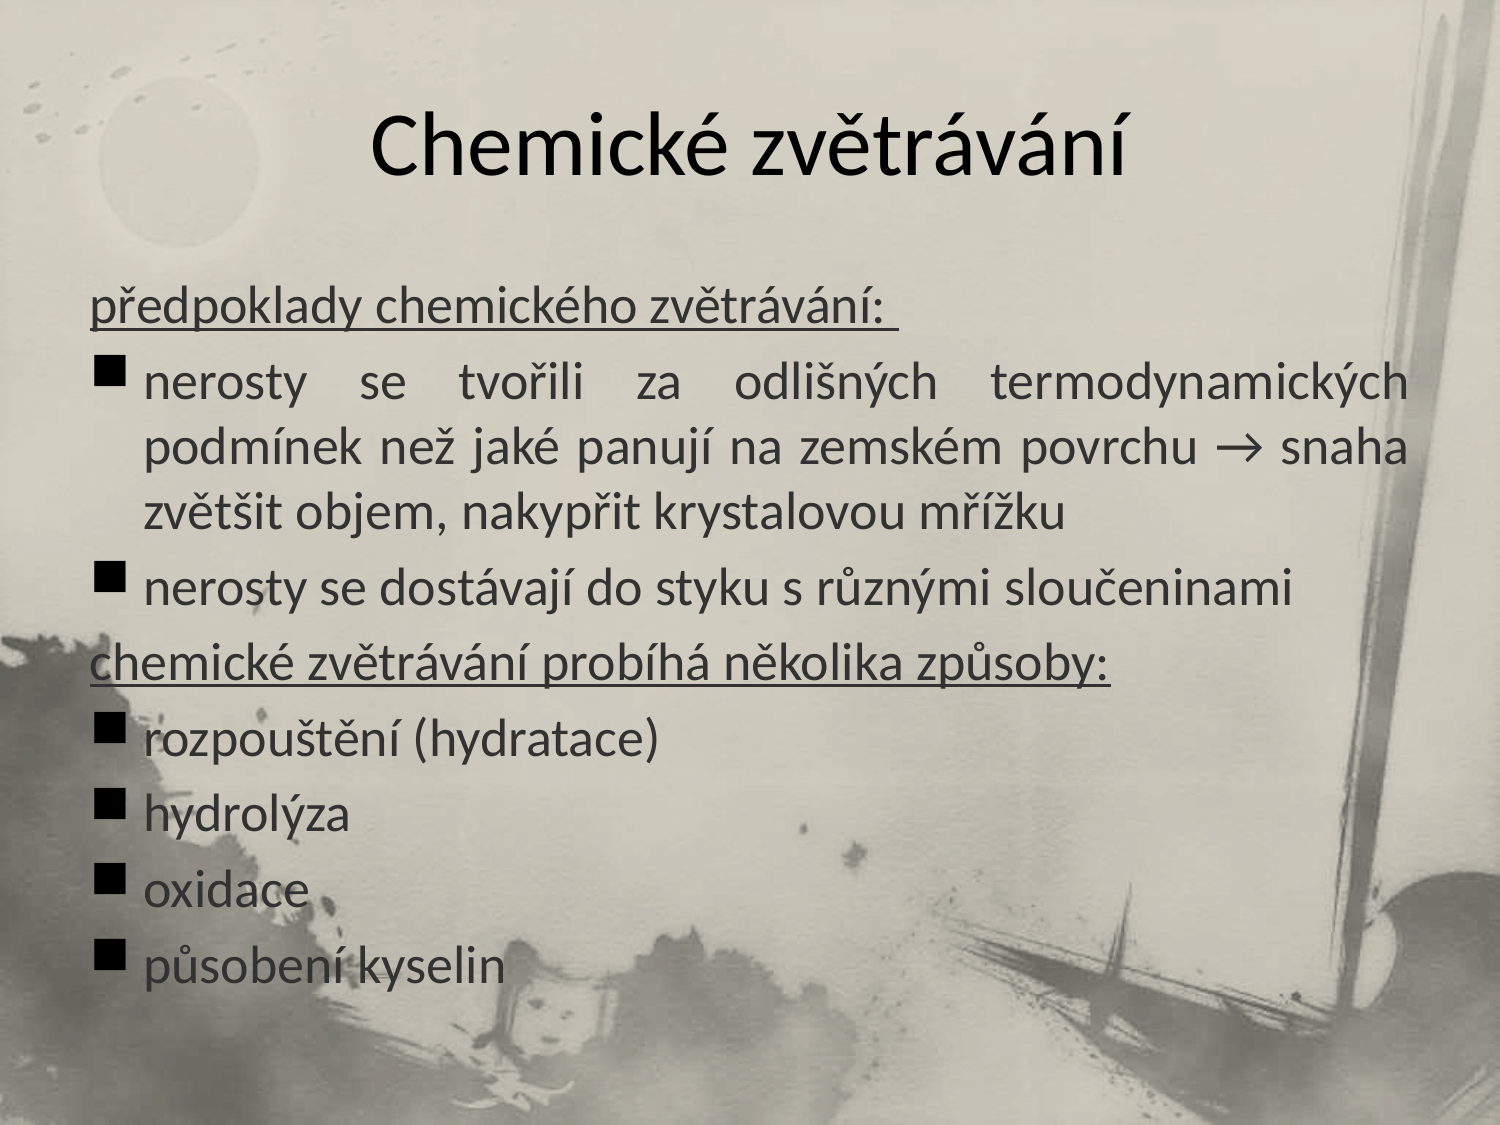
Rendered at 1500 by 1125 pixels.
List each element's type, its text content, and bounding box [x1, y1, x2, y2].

list předpoklady chemického zvětrávání: nerosty se tvořili za odlišných termodynamických podmínek než jaké panují na zemském povrchu → snaha zvětšit objem, nakypřit krystalovou mřížku nerosty se dostávají do styku s různými sloučeninami chemické zvětrávání probíhá několika způsoby: rozpouštění (hydratace) hydrolýza oxidace působení kyselin [75, 262, 1425, 1005]
title Chemické zvětrávání [75, 45, 1425, 233]
